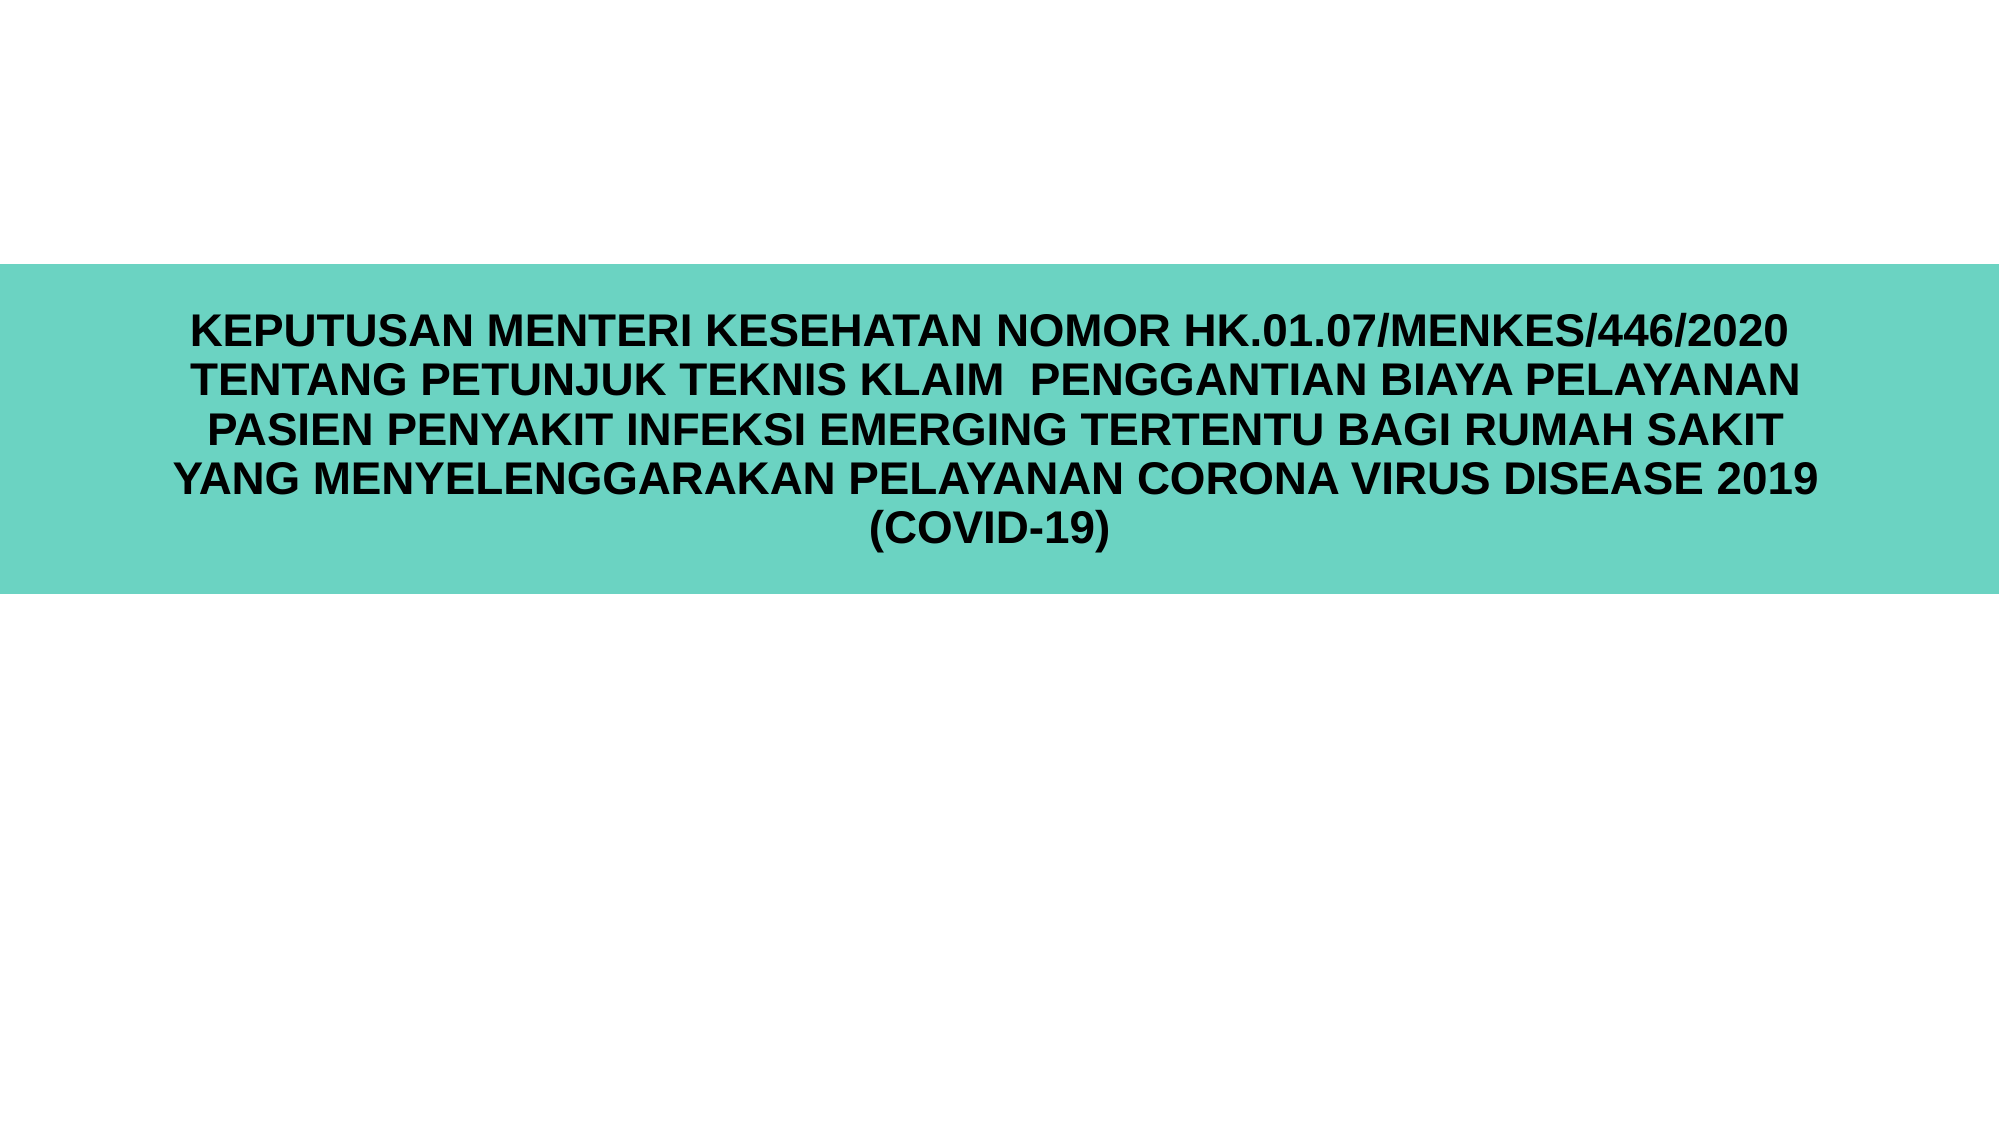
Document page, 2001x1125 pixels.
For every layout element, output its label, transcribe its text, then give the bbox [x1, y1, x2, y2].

text_box KEPUTUSAN MENTERI KESEHATAN NOMOR HK.01.07/MENKES/446/2020 TENTANG PETUNJUK TEKNIS KLAIM PENGGANTIAN BIAYA PELAYANAN PASIEN PENYAKIT INFEKSI EMERGING TERTENTU BAGI RUMAH SAKIT YANG MENYELENGGARAKAN PELAYANAN CORONA VIRUS DISEASE 2019 (COVID-19) [127, 267, 1865, 593]
text_box [0, 264, 1999, 594]
